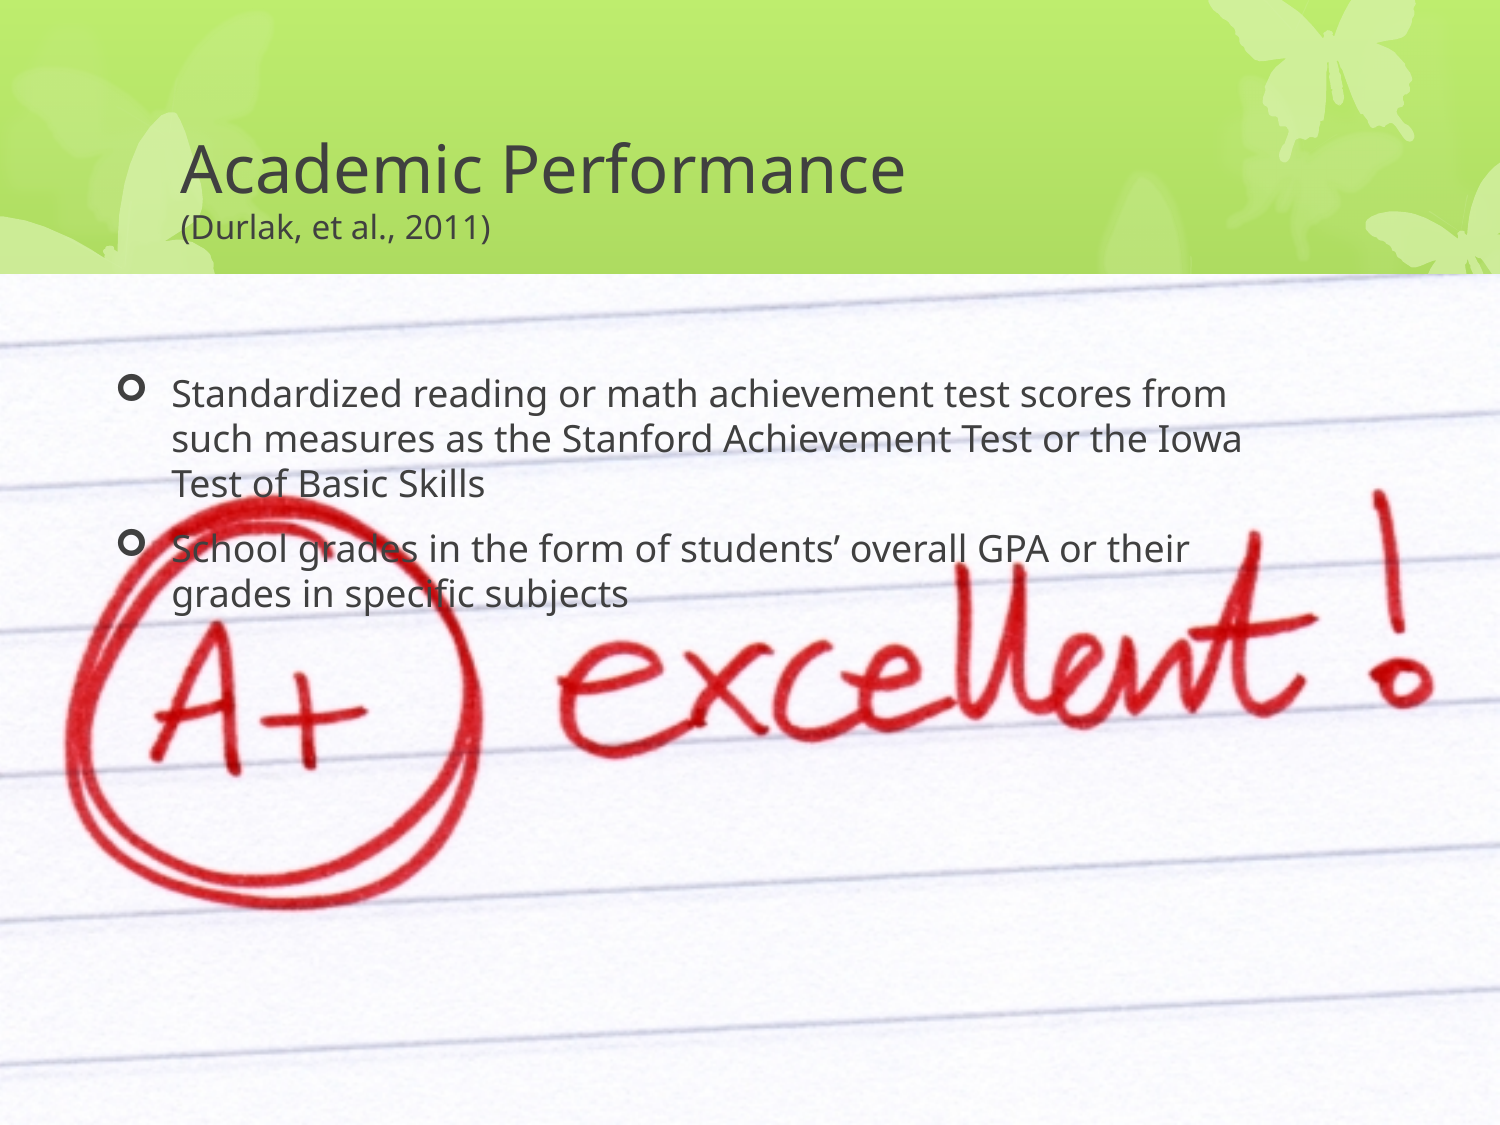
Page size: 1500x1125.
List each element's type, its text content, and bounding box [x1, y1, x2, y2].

picture [0, 274, 1500, 1125]
list Standardized reading or math achievement test scores from such measures as the Stanford Achievement Test or the Iowa Test of Basic Skills School grades in the form of students’ overall GPA or their grades in specific subjects [99, 160, 1269, 273]
title Academic Performance (Durlak, et al., 2011) [165, 110, 1335, 263]
